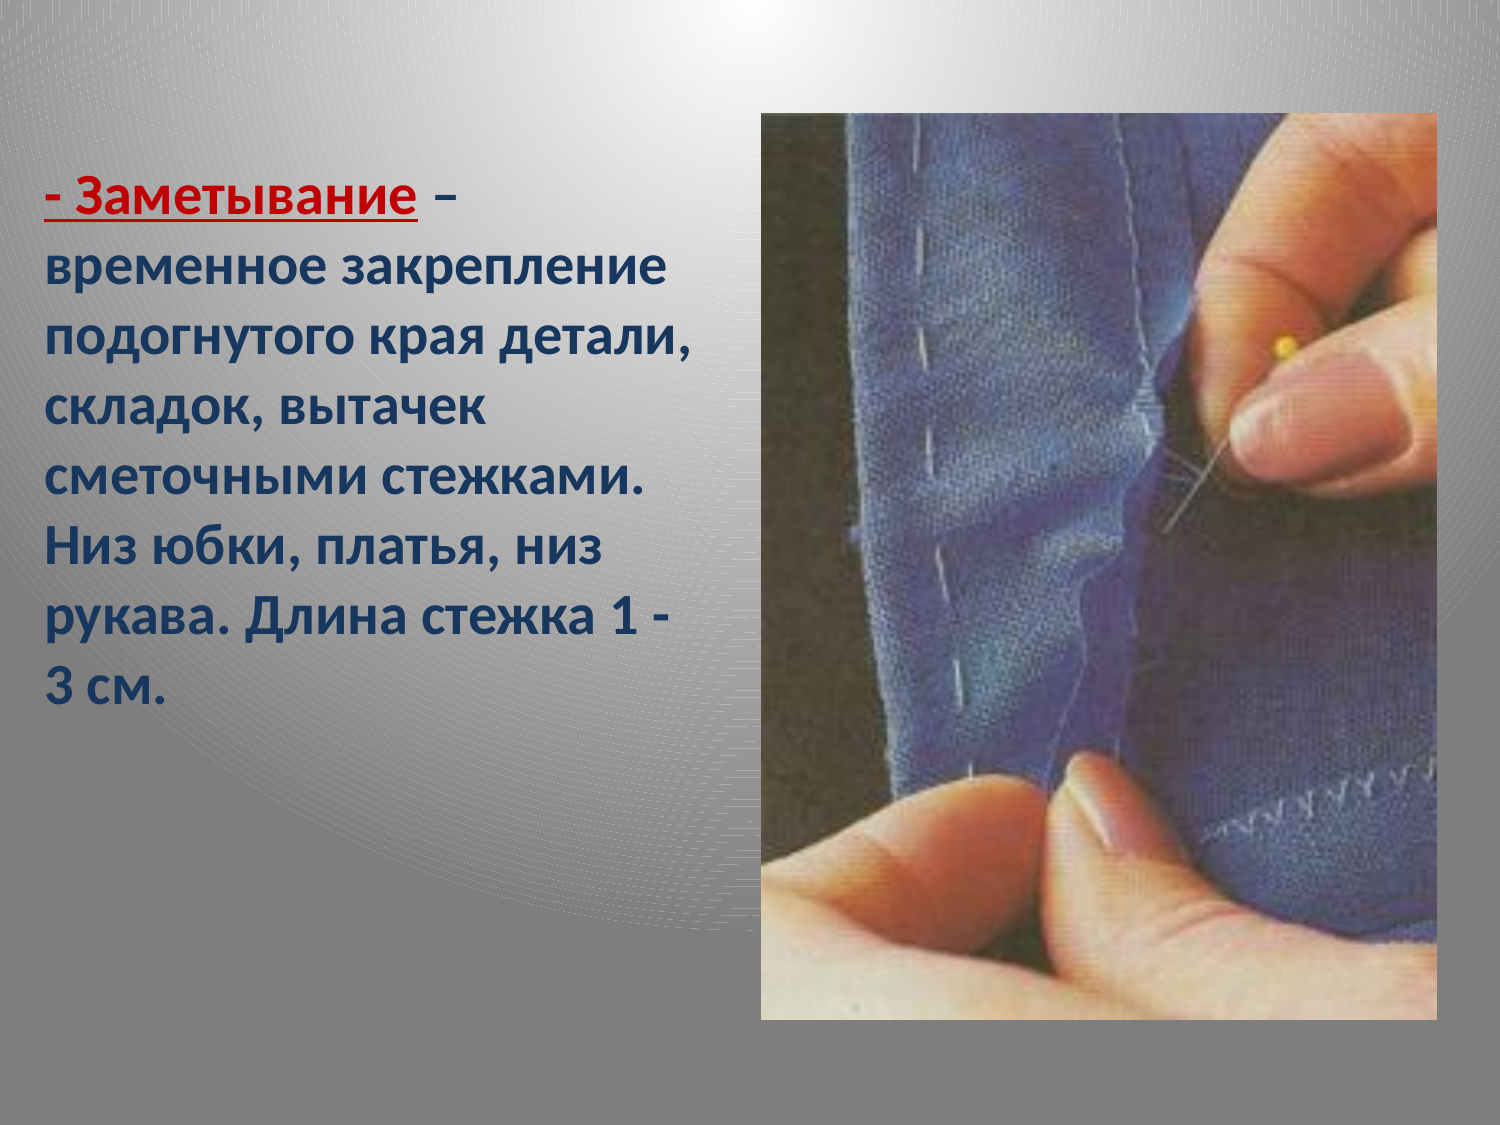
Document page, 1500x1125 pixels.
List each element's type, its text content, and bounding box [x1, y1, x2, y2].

text_box - Заметывание – временное закрепление подогнутого края детали, складок, вытачек сметочными стежками. Низ юбки, платья, низ рукава. Длина стежка 1 -3 см. [29, 149, 715, 794]
picture [761, 113, 1437, 1020]
